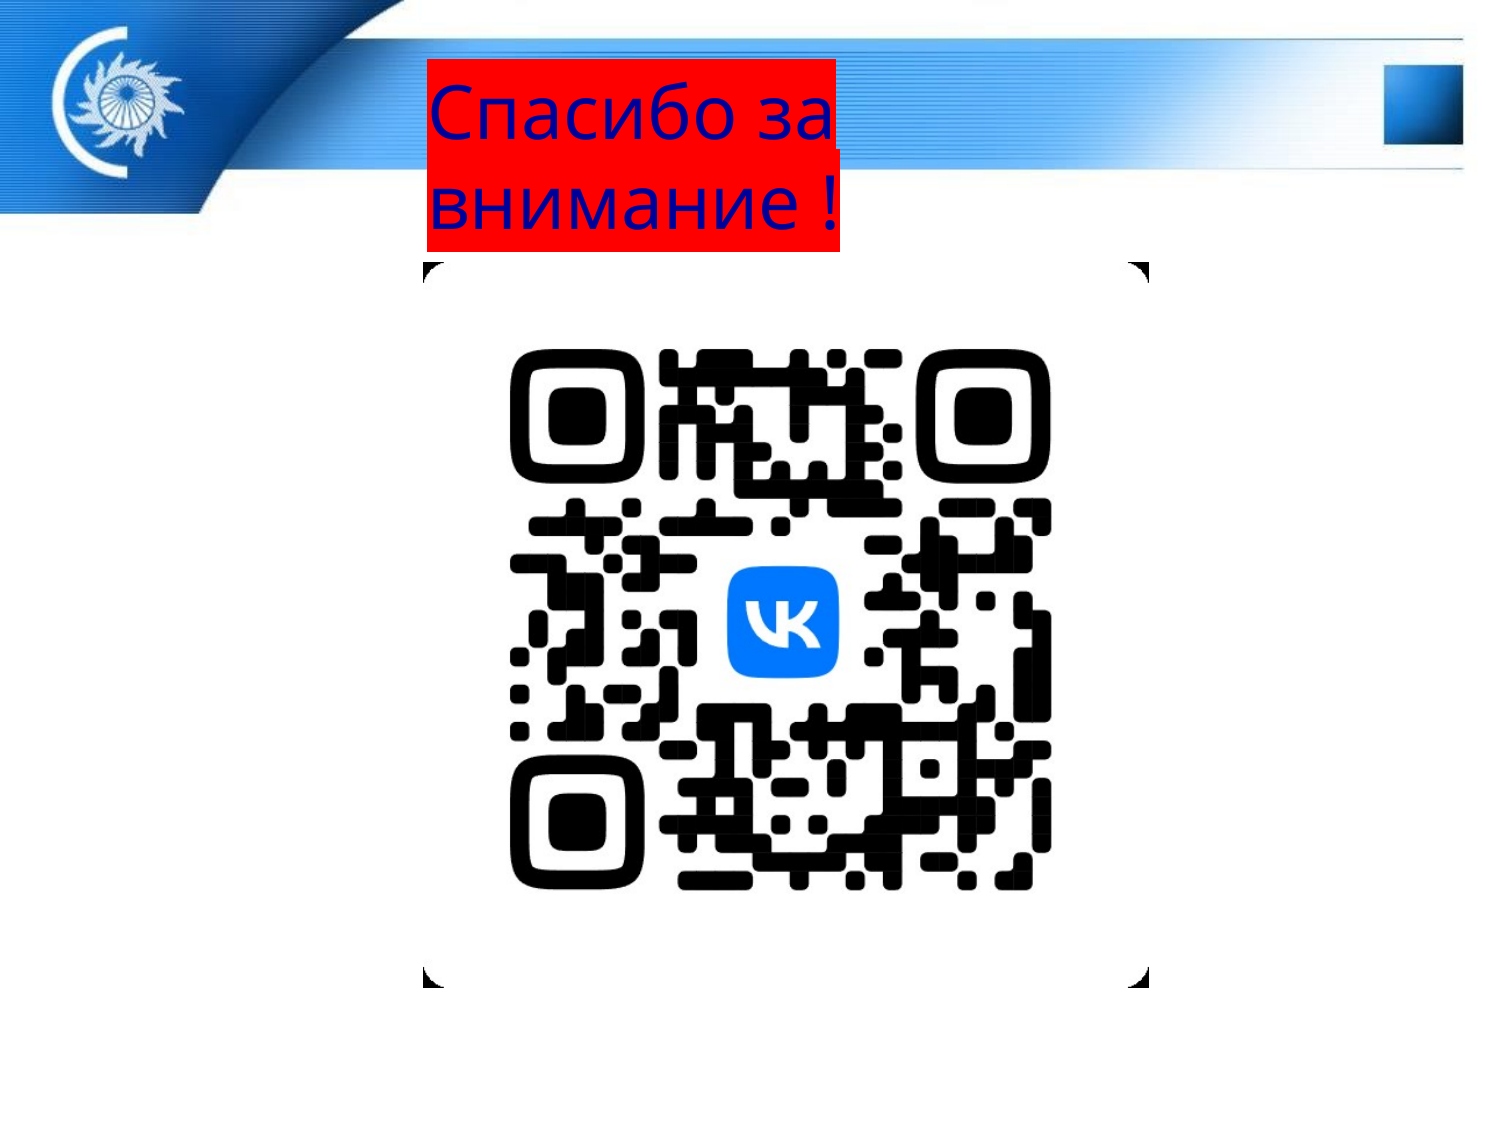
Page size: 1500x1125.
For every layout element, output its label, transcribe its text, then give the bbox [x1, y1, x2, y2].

title Спасибо за внимание ! [425, 62, 1175, 335]
picture [0, 0, 1478, 236]
picture [423, 262, 1150, 988]
